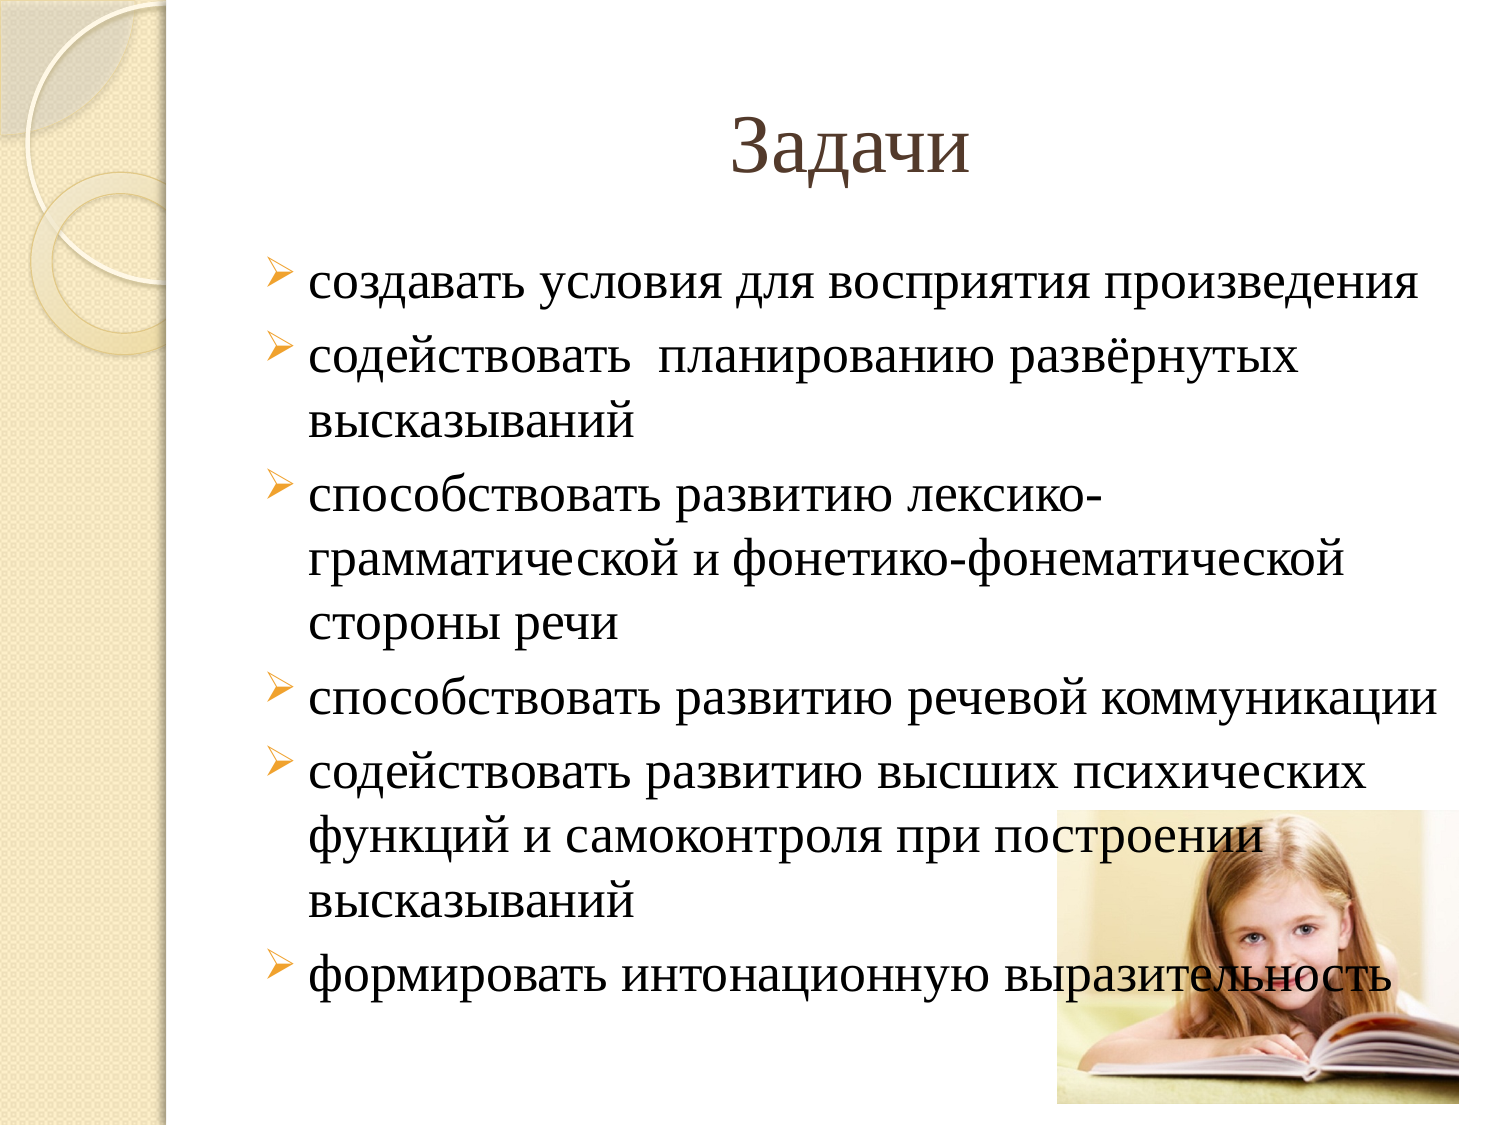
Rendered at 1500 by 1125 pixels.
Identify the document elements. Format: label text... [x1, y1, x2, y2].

title Задачи [235, 45, 1466, 233]
picture [1056, 810, 1459, 1104]
list создавать условия для восприятия произведения содействовать планированию развёрнутых высказываний способствовать развитию лексико-грамматической и фонетико-фонематической стороны речи способствовать развитию речевой коммуникации содействовать развитию высших психических функций и самоконтроля при построении высказываний формировать интонационную выразительность [235, 237, 1466, 1025]
